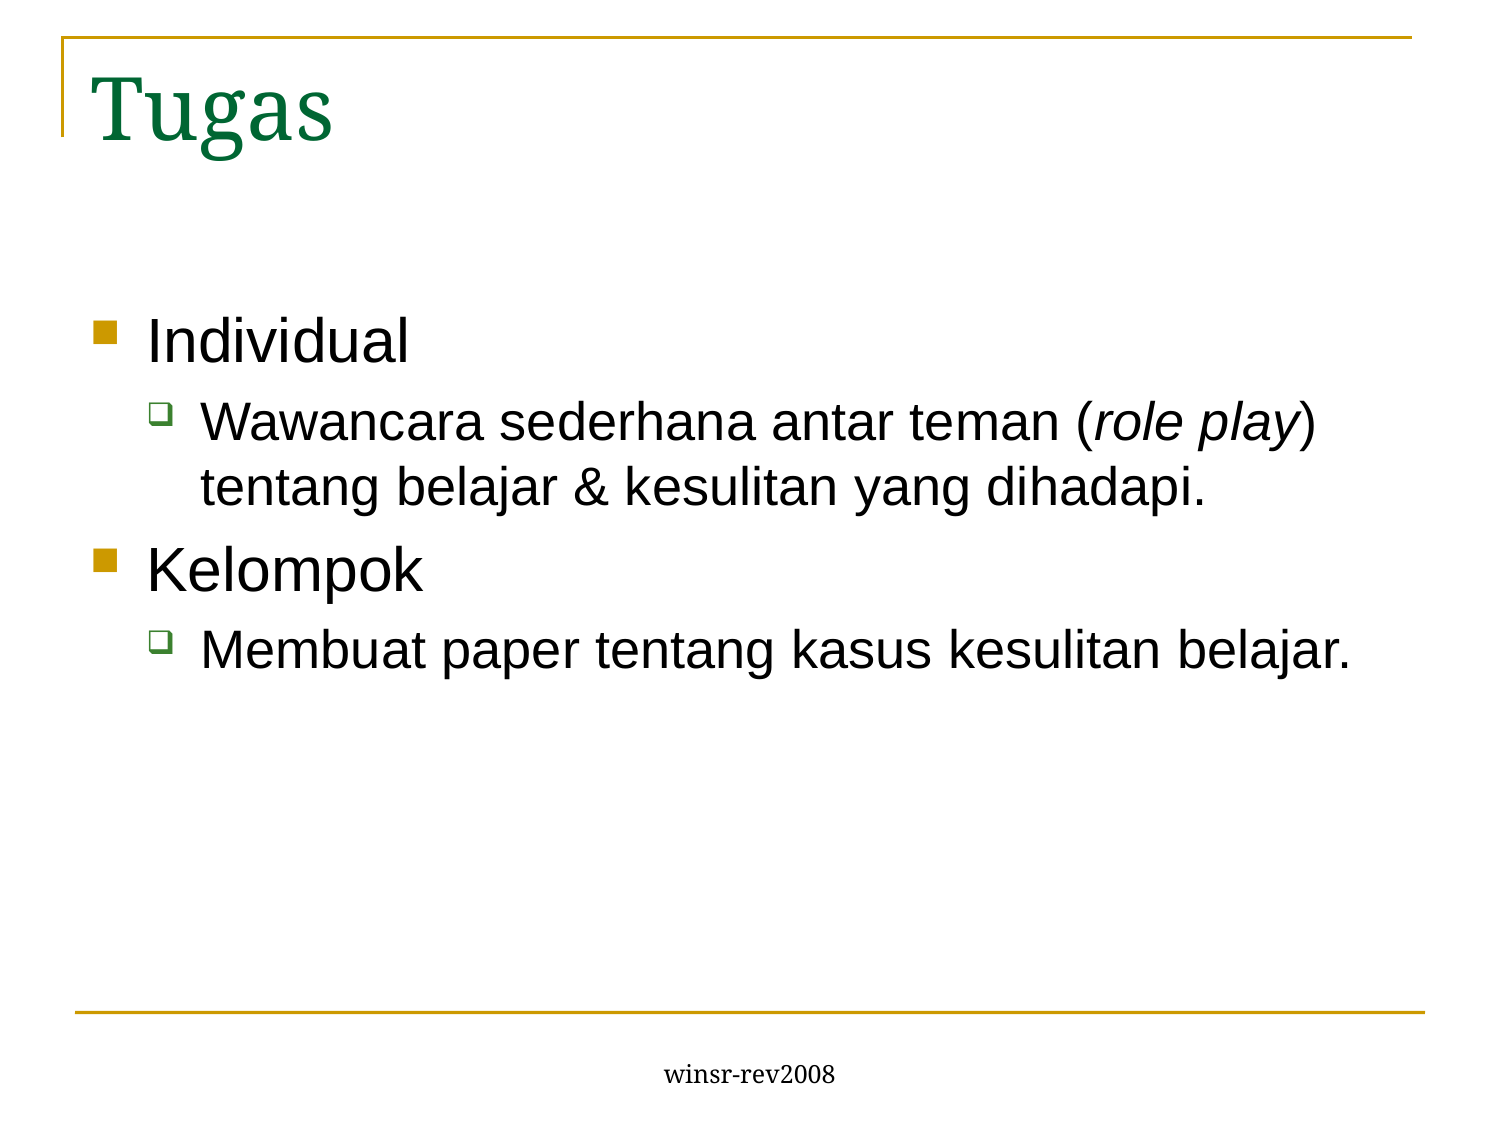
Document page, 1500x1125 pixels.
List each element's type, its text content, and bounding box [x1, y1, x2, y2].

footer winsr-rev2008 [512, 1024, 988, 1101]
list Individual Wawancara sederhana antar teman (role play) tentang belajar & kesulitan yang dihadapi. Kelompok Membuat paper tentang kasus kesulitan belajar. [74, 292, 1426, 1006]
title Tugas [74, 45, 1426, 233]
